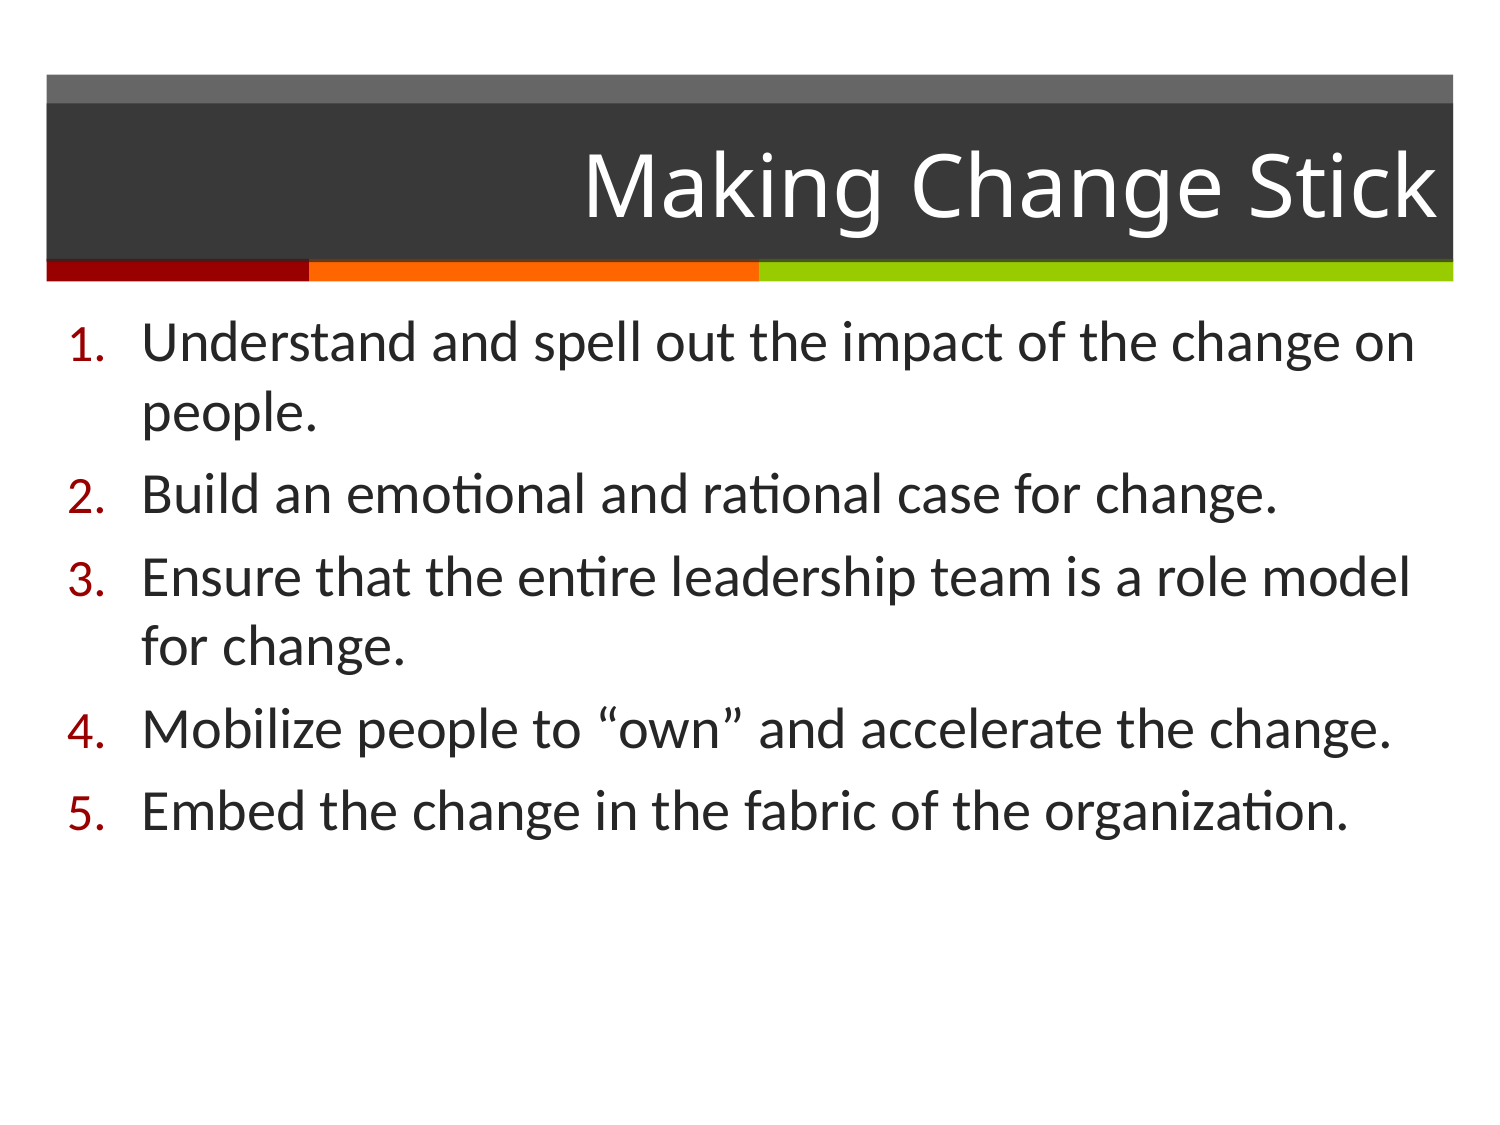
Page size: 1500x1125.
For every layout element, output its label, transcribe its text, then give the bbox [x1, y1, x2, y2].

title Making Change Stick [46, 103, 1454, 263]
list Understand and spell out the impact of the change on people. Build an emotional and rational case for change. Ensure that the entire leadership team is a role model for change. Mobilize people to “own” and accelerate the change. Embed the change in the fabric of the organization. [51, 295, 1459, 1005]
